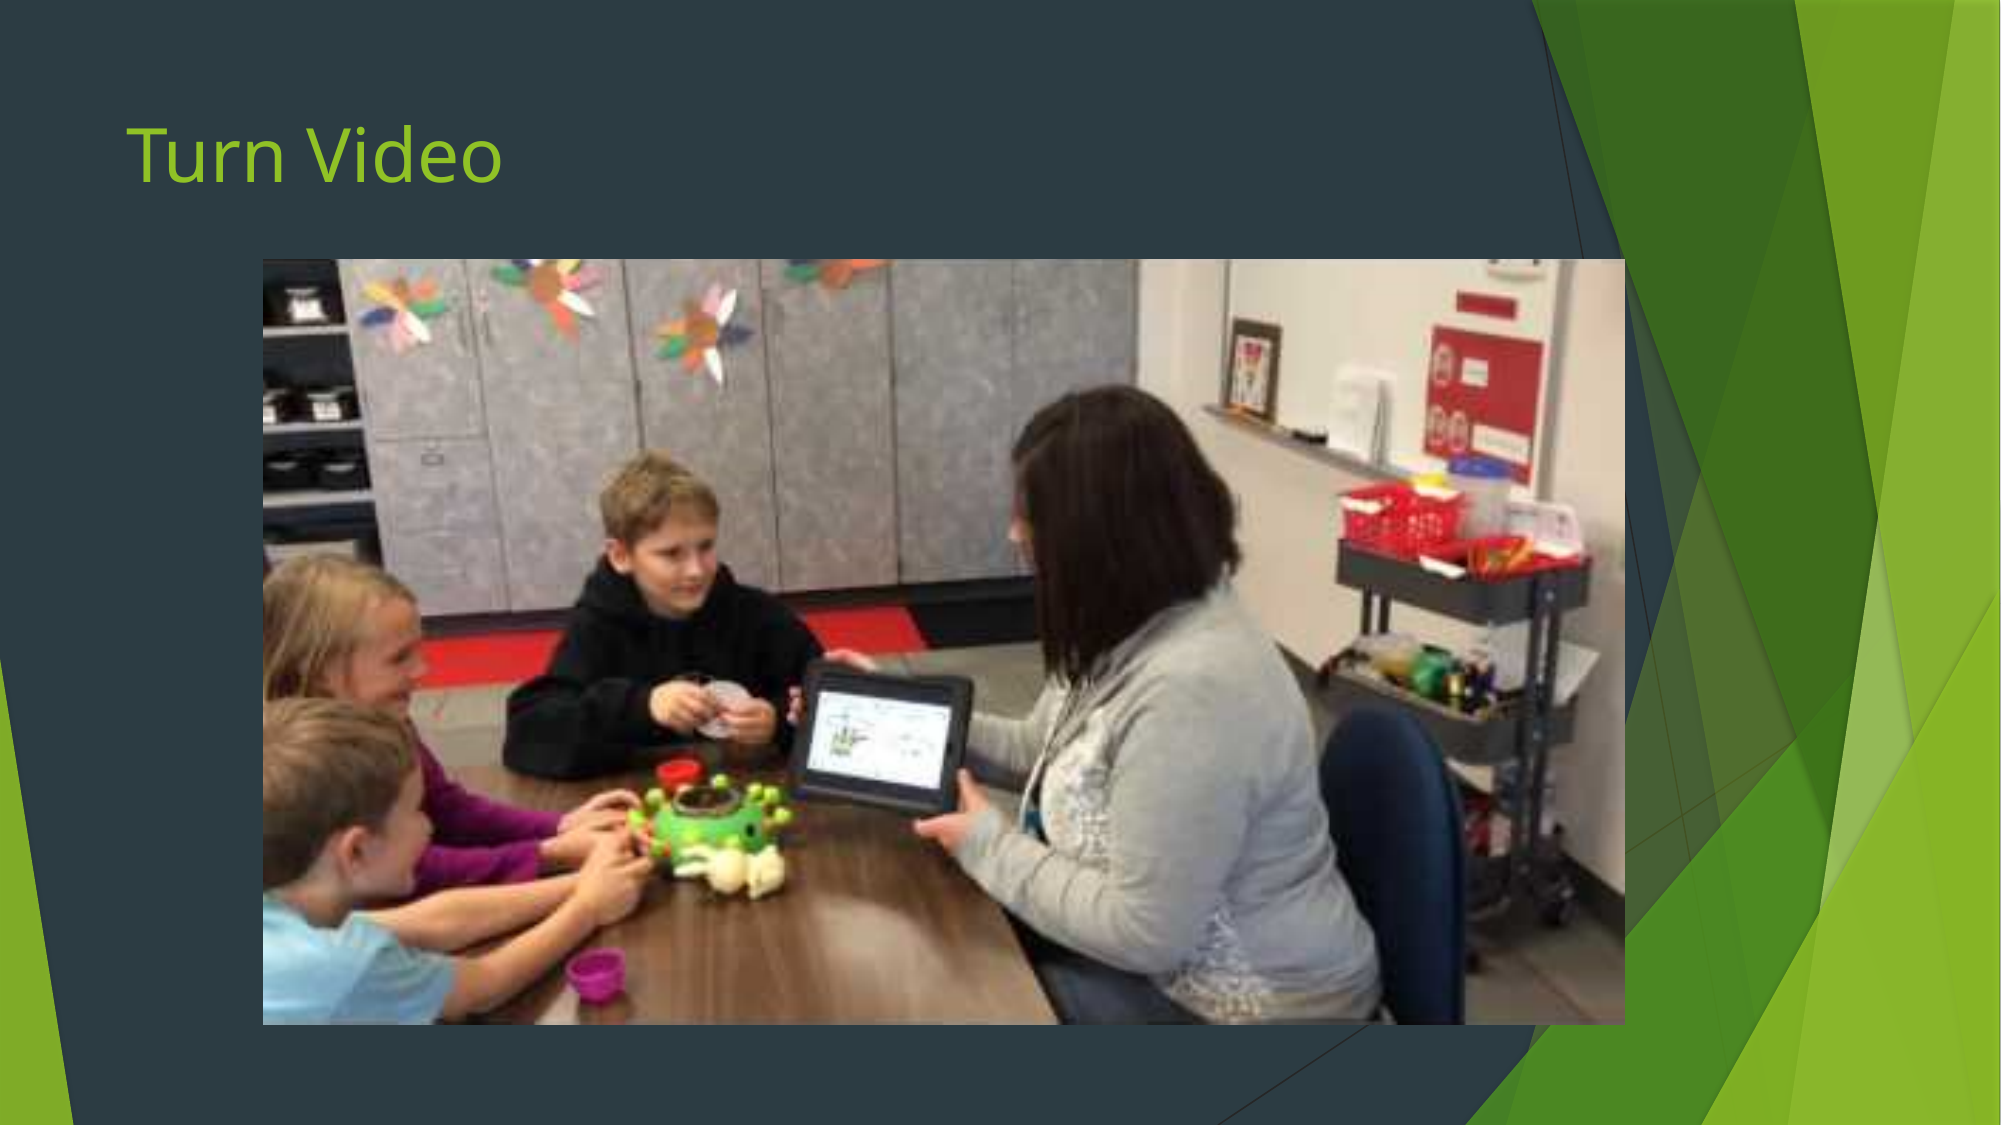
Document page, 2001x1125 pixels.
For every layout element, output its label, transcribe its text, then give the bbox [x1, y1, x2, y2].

title Turn Video [111, 99, 1522, 317]
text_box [262, 258, 1626, 1026]
